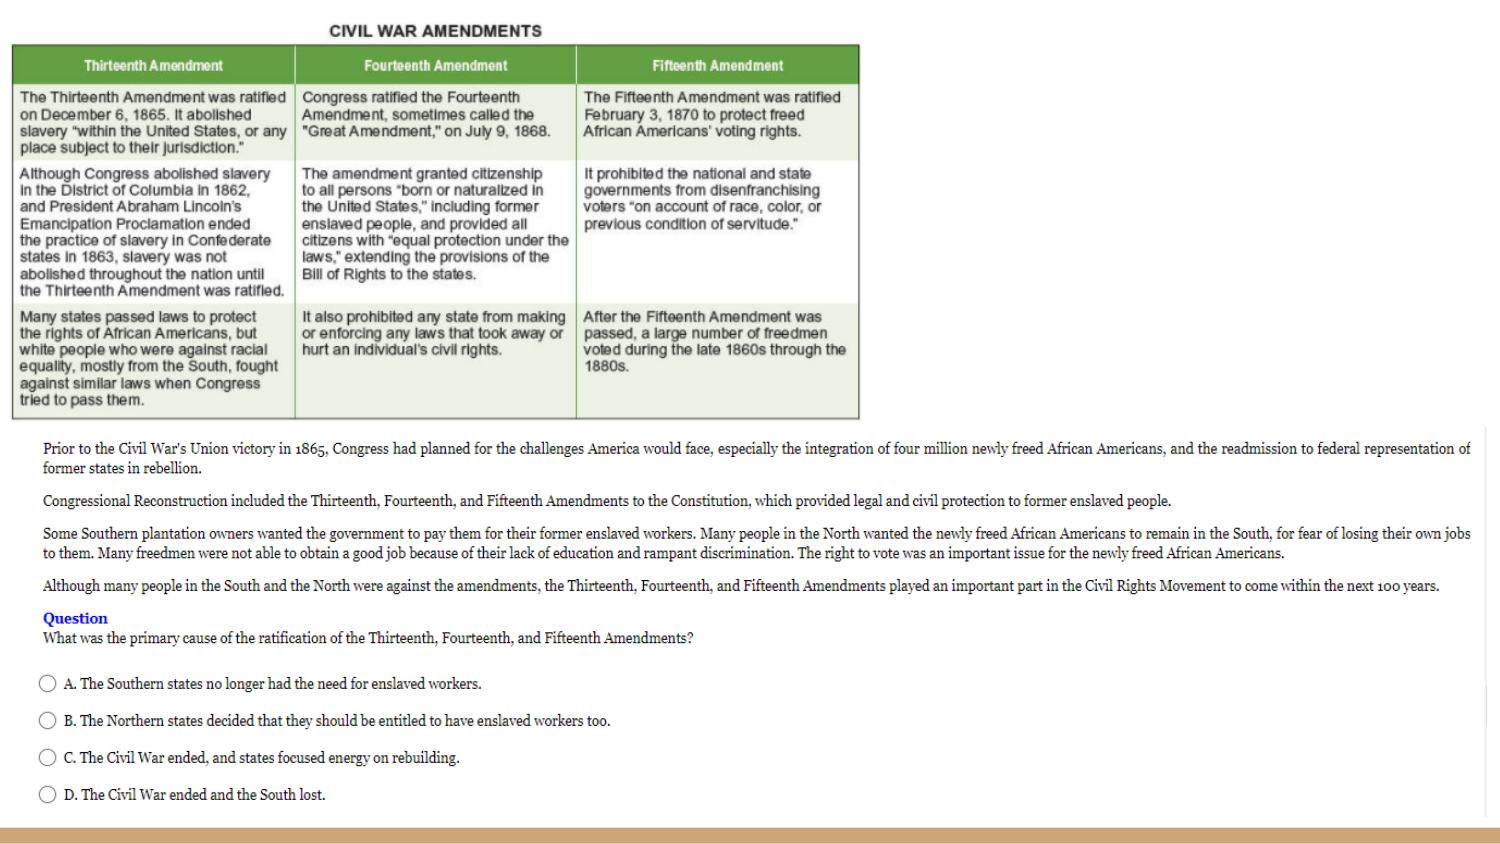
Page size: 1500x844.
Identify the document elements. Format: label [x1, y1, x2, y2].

picture [16, 426, 1488, 817]
picture [5, 0, 862, 423]
